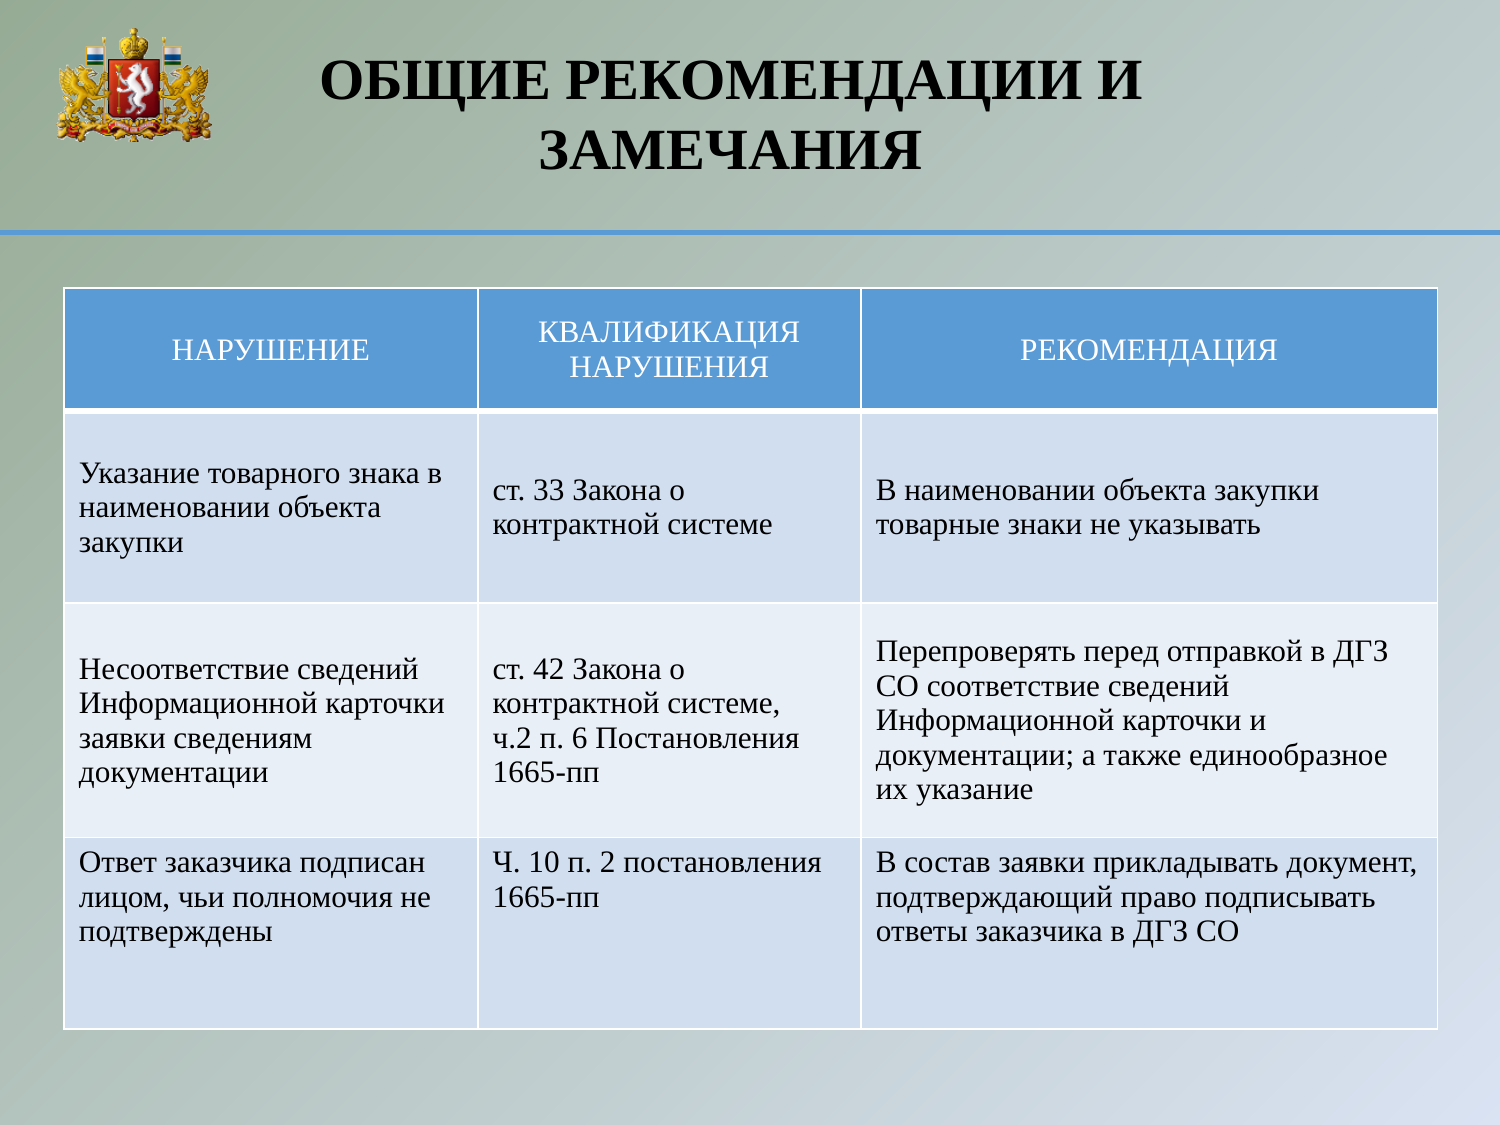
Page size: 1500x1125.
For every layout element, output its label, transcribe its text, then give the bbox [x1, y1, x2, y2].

table_cell Указание товарного знака в наименовании объекта закупки [65, 414, 477, 602]
table_cell Несоответствие сведений Информационной карточки заявки сведениям документации [65, 604, 477, 837]
table_cell Ответ заказчика подписан лицом, чьи полномочия не подтверждены [65, 838, 477, 1028]
table_cell Ч. 10 п. 2 постановления 1665-пп [479, 838, 860, 1028]
table_cell ст. 42 Закона о контрактной системе, ч.2 п. 6 Постановления 1665-пп [479, 604, 860, 837]
picture [56, 28, 212, 142]
table_cell Перепроверять перед отправкой в ДГЗ СО соответствие сведений Информационной карточки и документации; а также единообразное их указание [862, 604, 1437, 837]
table_cell В состав заявки прикладывать документ, подтверждающий право подписывать ответы заказчика в ДГЗ СО [862, 838, 1437, 1028]
table_cell ст. 33 Закона о контрактной системе [479, 414, 860, 602]
table_cell В наименовании объекта закупки товарные знаки не указывать [862, 414, 1437, 602]
text_box ОБЩИЕ РЕКОМЕНДАЦИИ И ЗАМЕЧАНИЯ [248, 33, 1214, 189]
table_header КВАЛИФИКАЦИЯ НАРУШЕНИЯ [479, 289, 860, 408]
table_header РЕКОМЕНДАЦИЯ [862, 289, 1437, 408]
table_header НАРУШЕНИЕ [65, 289, 477, 408]
